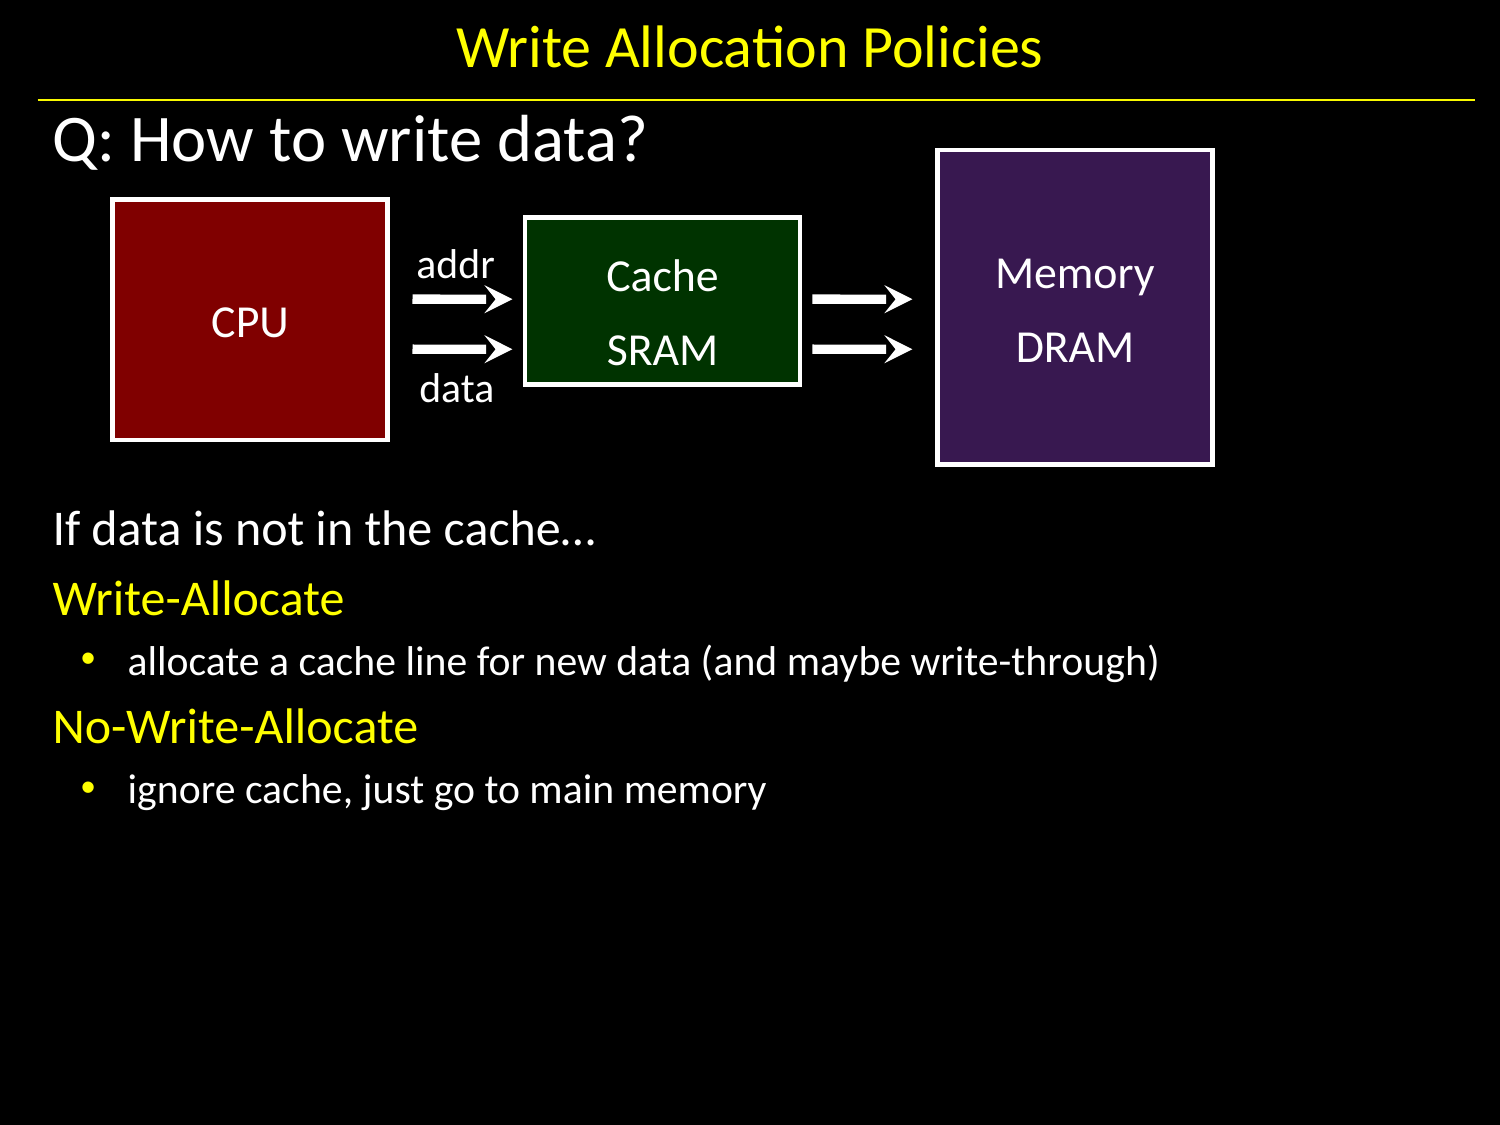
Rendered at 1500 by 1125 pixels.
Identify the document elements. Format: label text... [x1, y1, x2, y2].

list Q: How to write data? [37, 87, 1463, 200]
text_box Memory DRAM [937, 149, 1213, 465]
text_box Cache SRAM [525, 217, 800, 385]
text_box CPU [112, 199, 388, 441]
text_box [500, 294, 513, 306]
text_box addr [401, 212, 510, 294]
title Write Allocation Policies [37, 0, 1463, 87]
text_box data [404, 336, 510, 419]
text_box If data is not in the cache… Write-Allocate allocate a cache line for new data (and maybe write-through) No-Write-Allocate ignore cache, just go to main memory [37, 487, 1463, 838]
text_box [900, 293, 913, 306]
text_box [900, 343, 913, 356]
